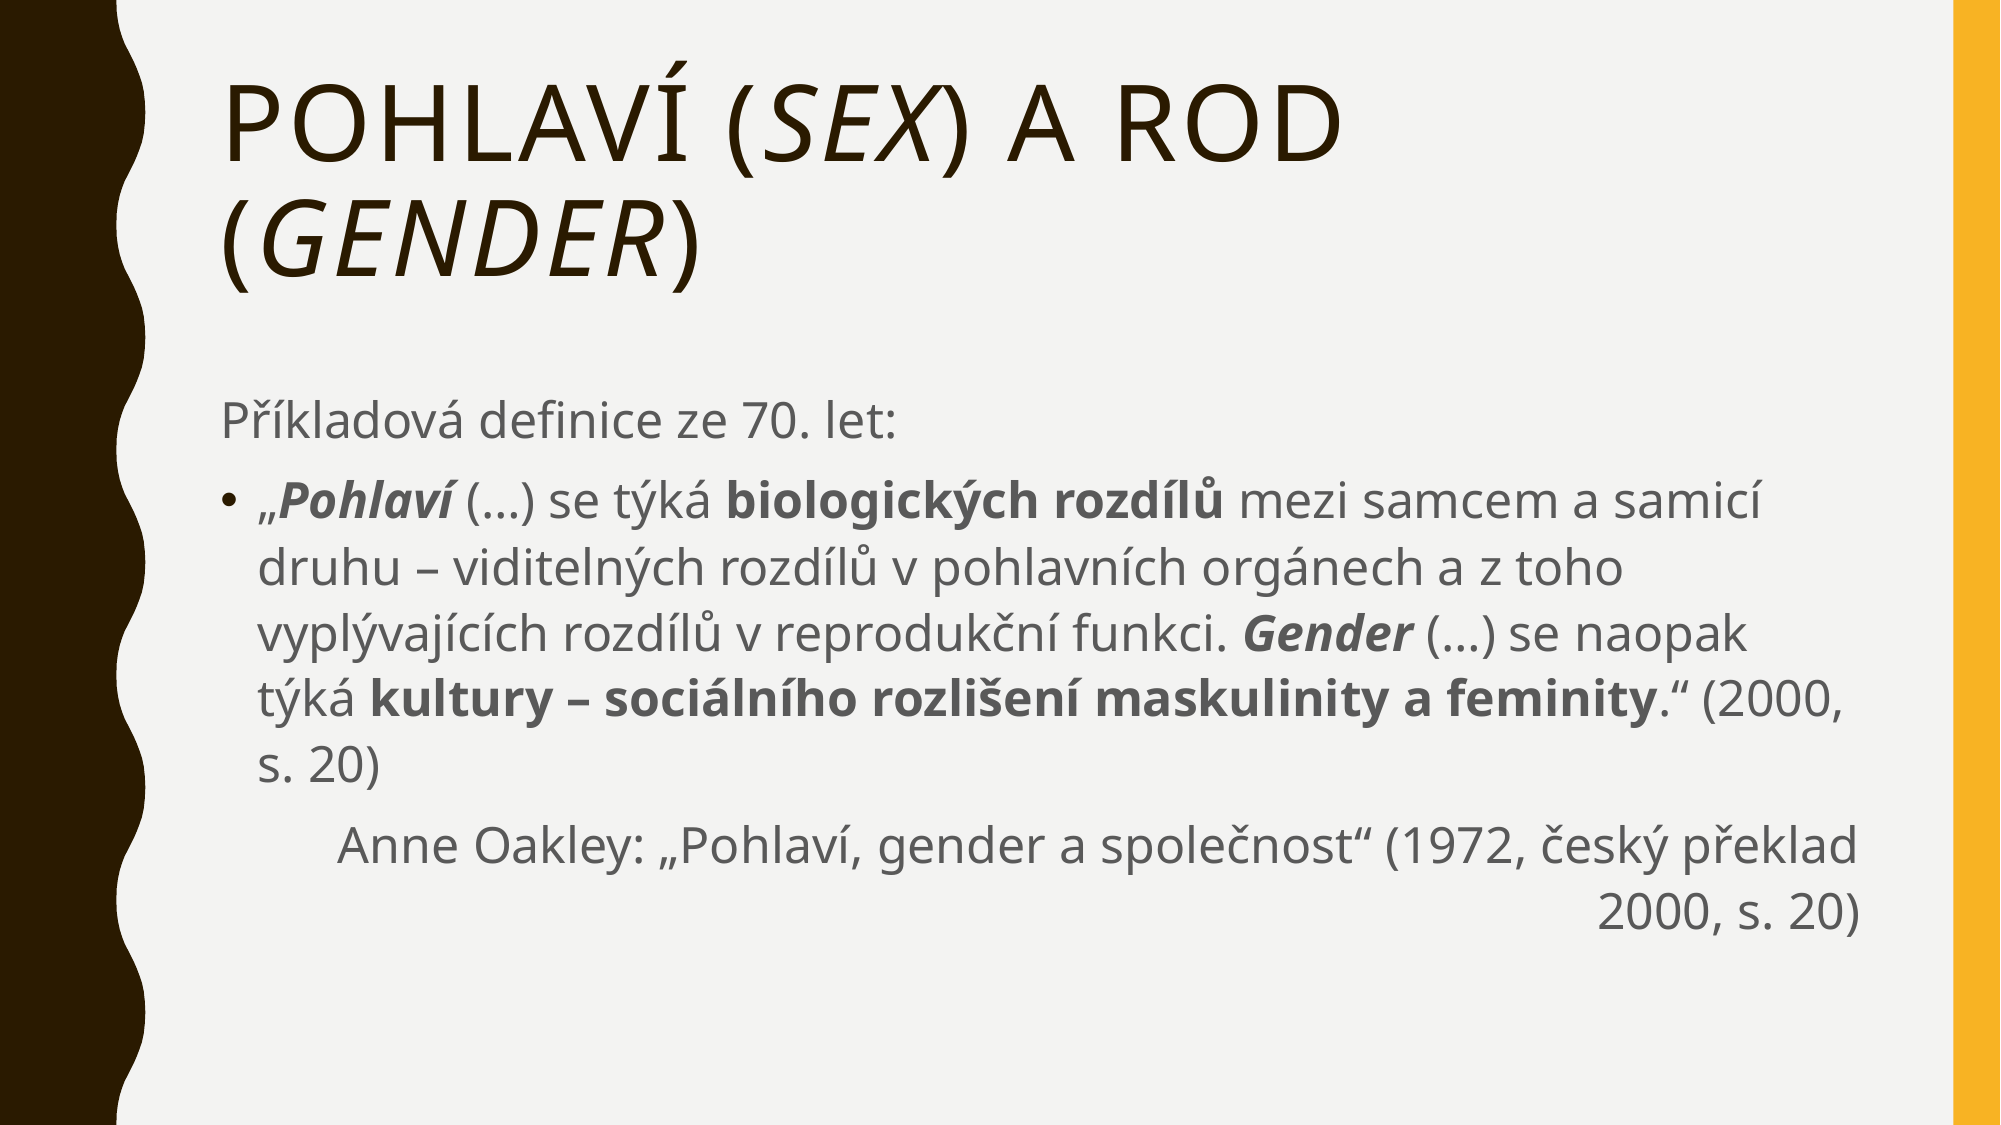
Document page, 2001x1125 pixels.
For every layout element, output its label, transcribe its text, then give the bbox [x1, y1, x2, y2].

list Příkladová definice ze 70. let: „Pohlaví (…) se týká biologických rozdílů mezi samcem a samicí druhu – viditelných rozdílů v pohlavních orgánech a z toho vyplývajících rozdílů v reprodukční funkci. Gender (…) se naopak týká kultury – sociálního rozlišení maskulinity a feminity.“ (2000, s. 20) Anne Oakley: „Pohlaví, gender a společnost“ (1972, český překlad 2000, s. 20) [205, 375, 1875, 965]
title Pohlaví (Sex) a rod (gender) [205, 62, 1875, 308]
